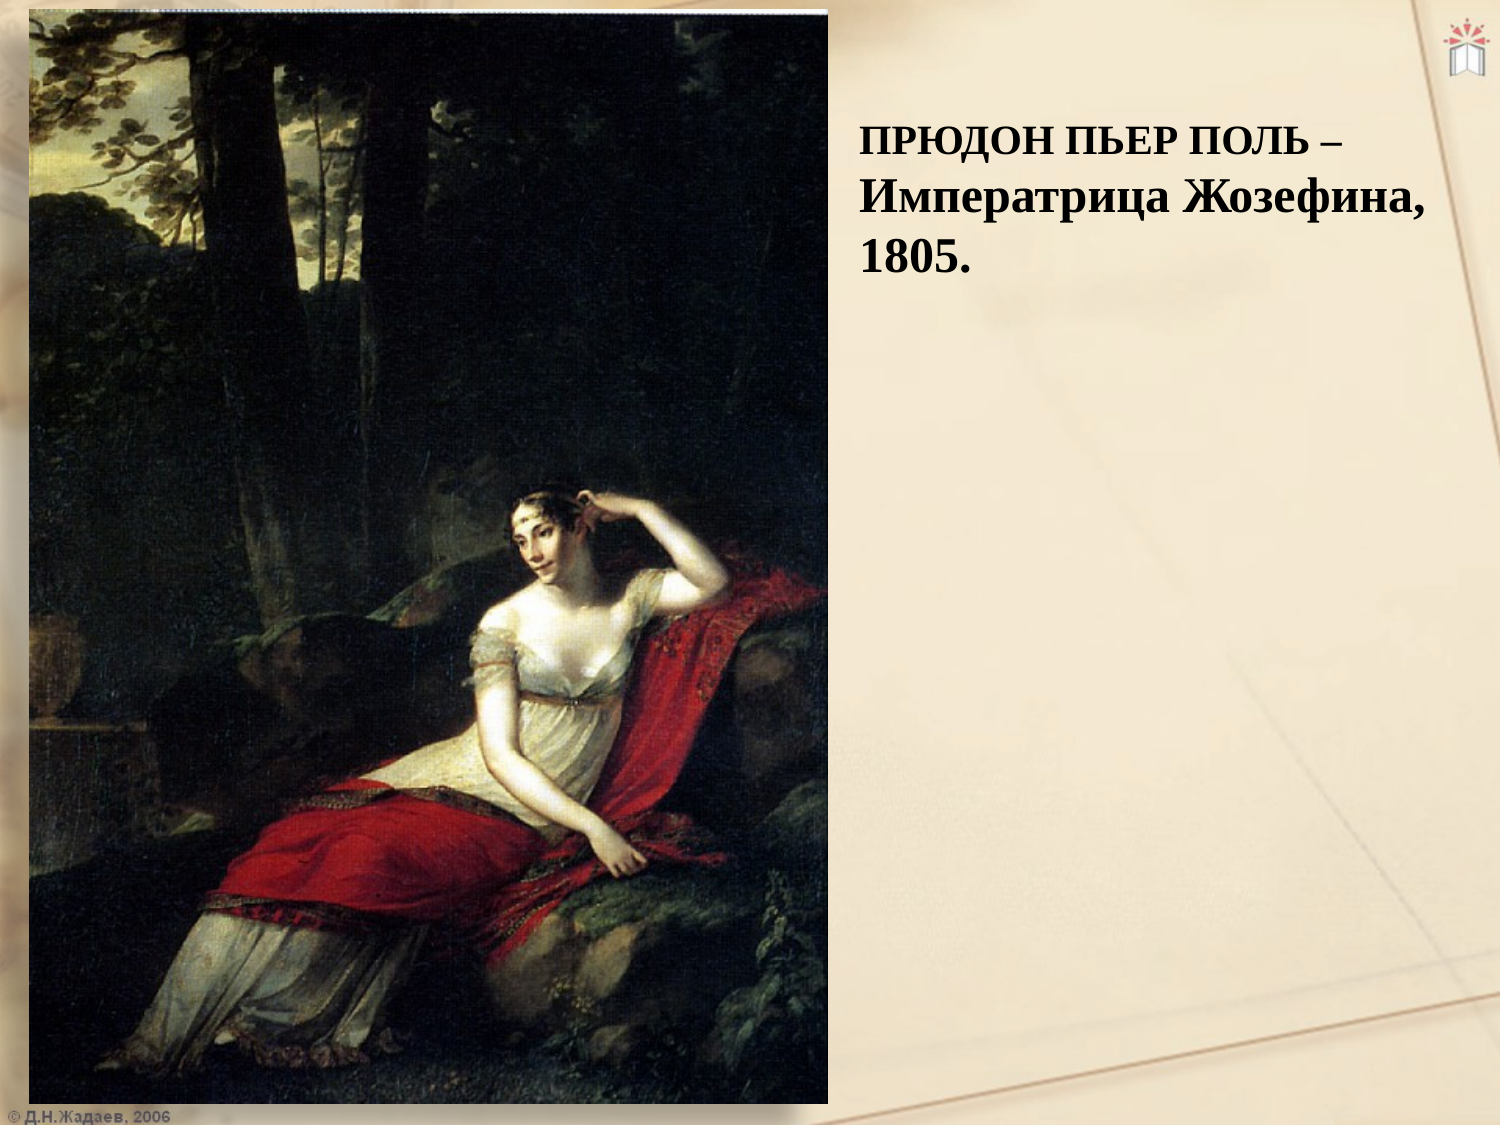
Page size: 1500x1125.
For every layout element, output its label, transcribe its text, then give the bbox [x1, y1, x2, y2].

picture [29, 9, 829, 1104]
text_box ПРЮДОН ПЬЕР ПОЛЬ – Императрица Жозефина, 1805. [844, 105, 1465, 291]
